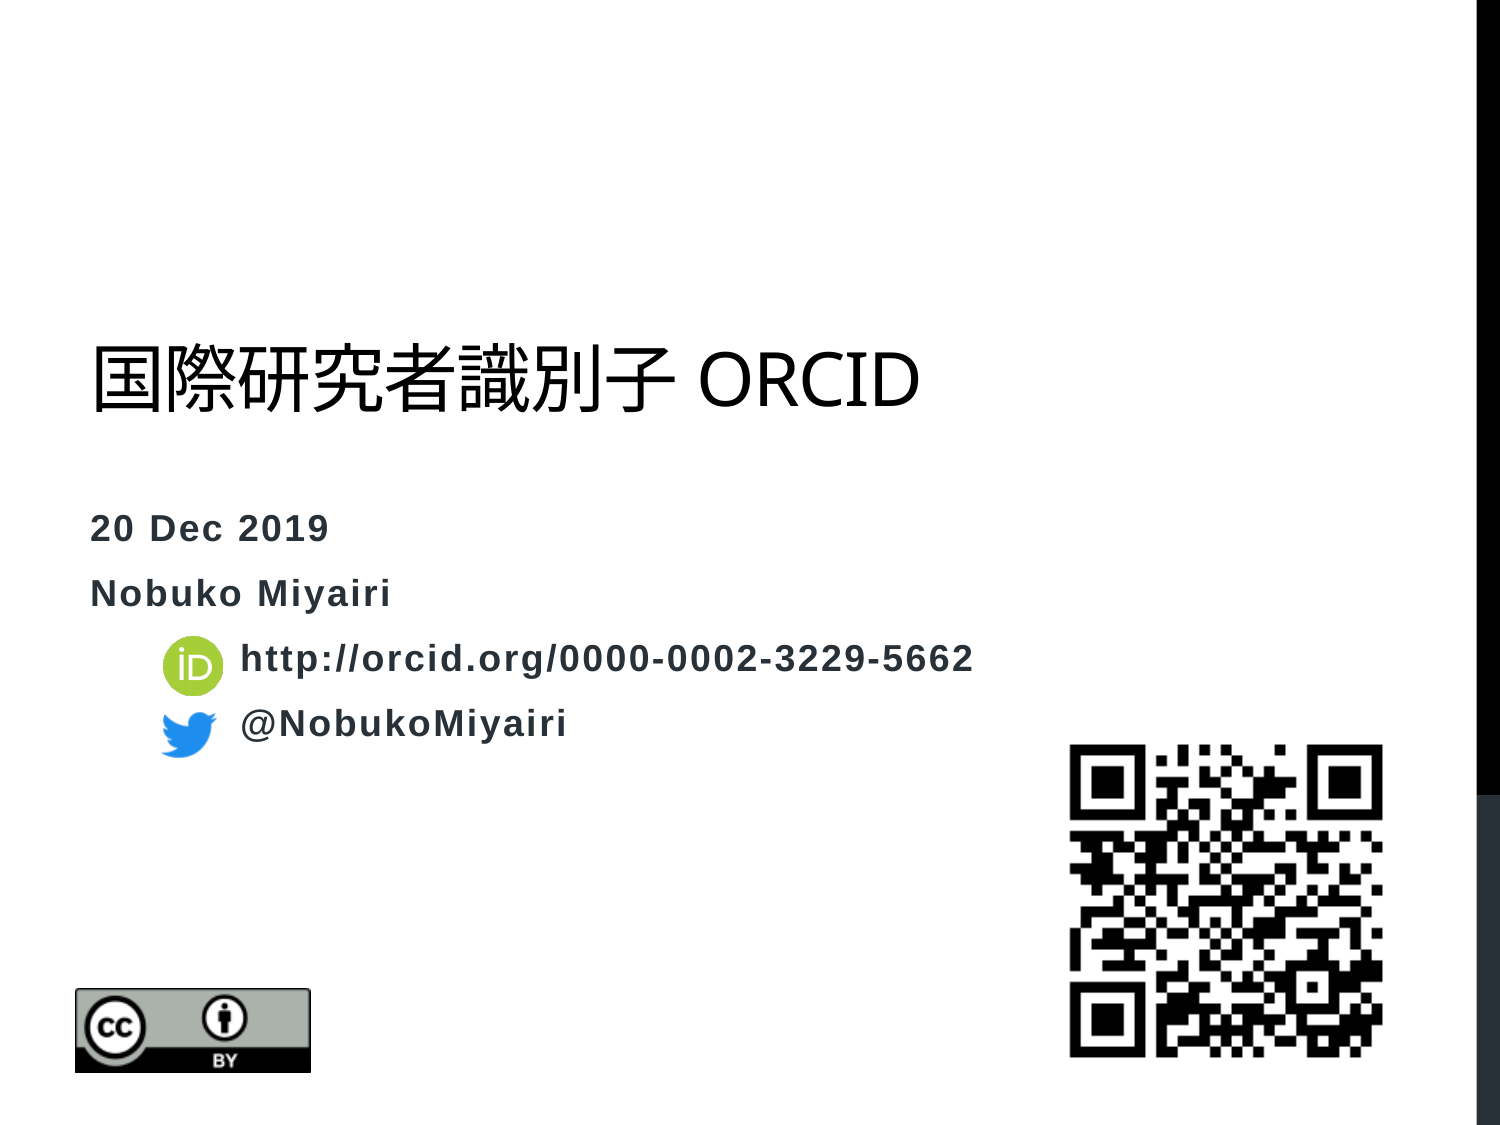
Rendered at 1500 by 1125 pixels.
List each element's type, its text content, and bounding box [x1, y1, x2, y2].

picture [1056, 736, 1400, 1075]
title 国際研究者識別子ORCID [75, 16, 1350, 767]
picture [144, 635, 234, 780]
picture [74, 988, 312, 1073]
subtitle 20 Dec 2019 Nobuko Miyairi http://orcid.org/0000-0002-3229-5662 @NobukoMiyairi [75, 496, 1200, 646]
